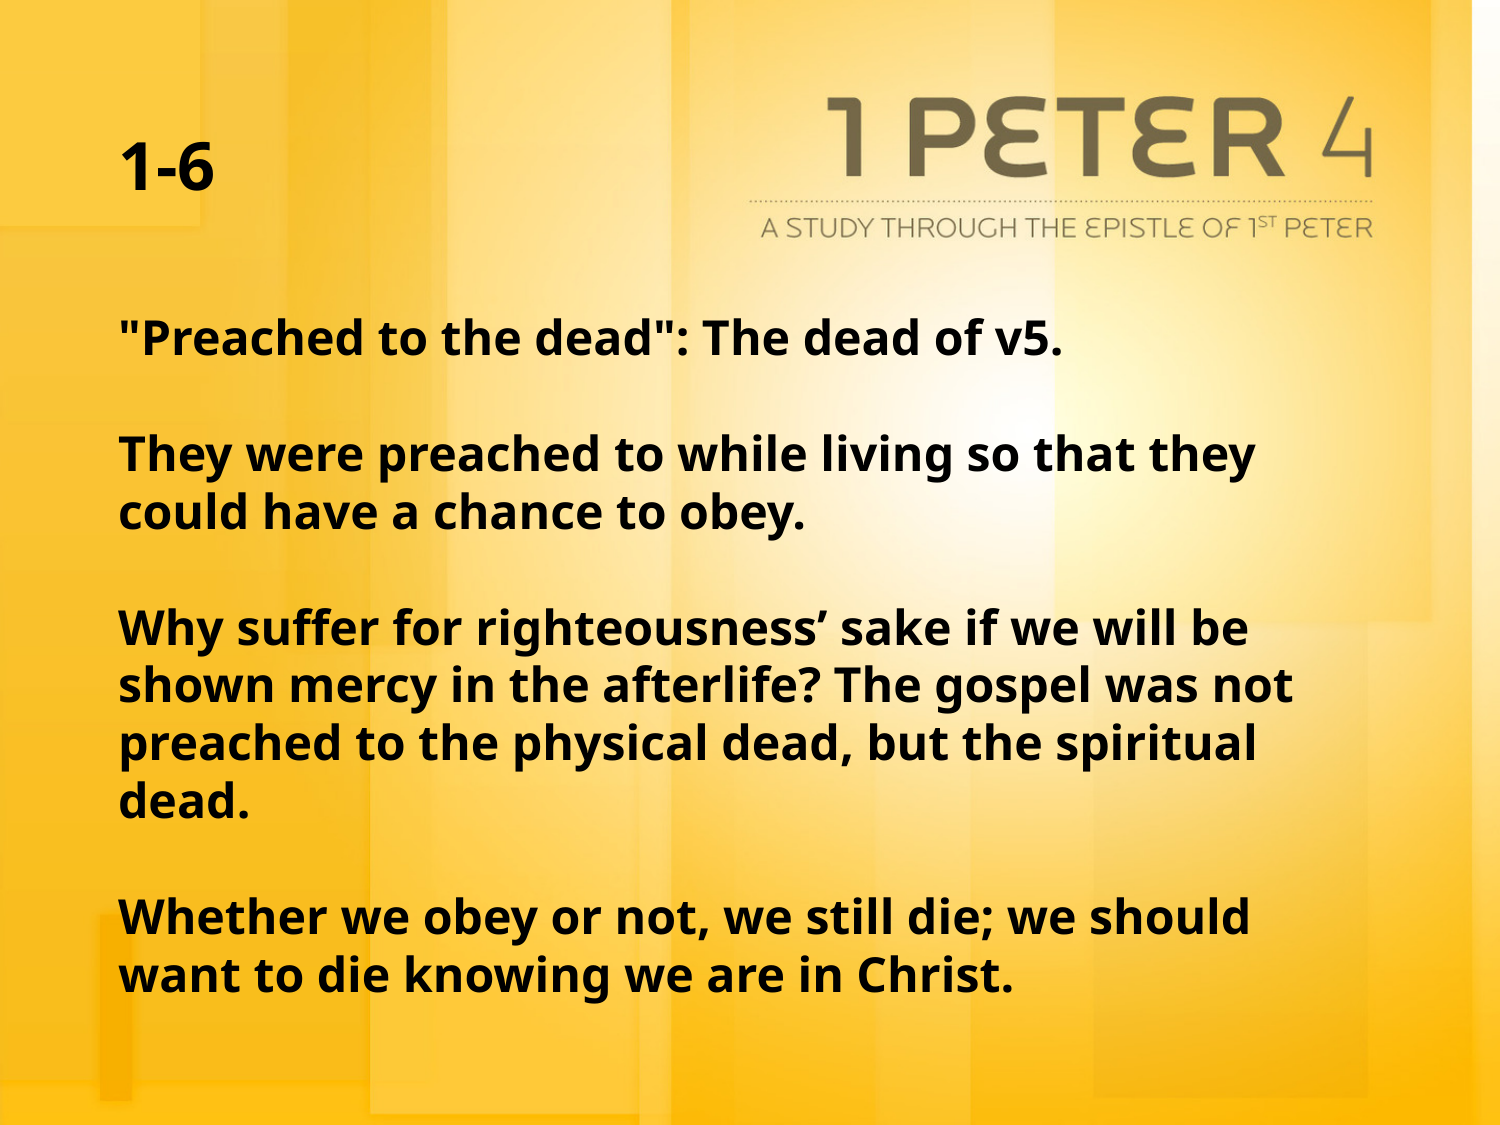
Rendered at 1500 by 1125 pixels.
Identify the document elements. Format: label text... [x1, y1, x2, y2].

title 1-6 [103, 59, 757, 278]
list "Preached to the dead": The dead of v5. They were preached to while living so that they could have a chance to obey. Why suffer for righteousness’ sake if we will be shown mercy in the afterlife? The gospel was not preached to the physical dead, but the spiritual dead. Whether we obey or not, we still die; we should want to die knowing we are in Christ. [103, 299, 1397, 1014]
picture [0, 0, 1500, 1125]
